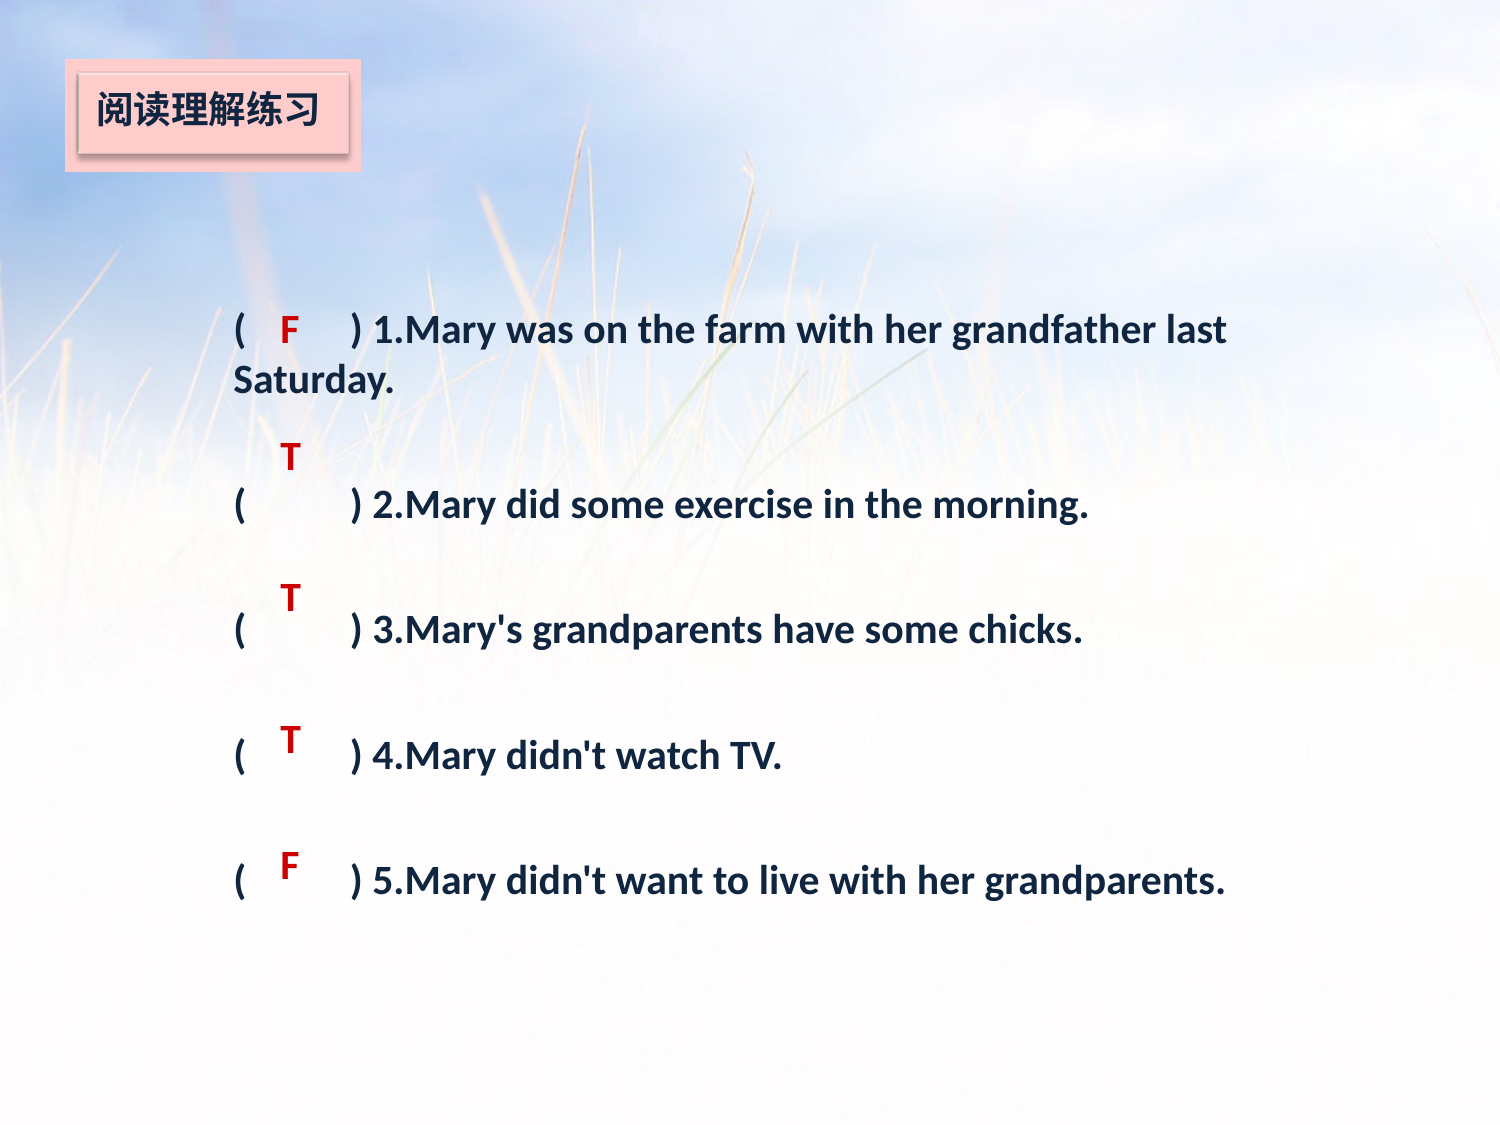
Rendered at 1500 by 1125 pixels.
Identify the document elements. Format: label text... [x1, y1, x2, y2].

text_box T [265, 562, 337, 628]
text_box ( ) 1.Mary was on the farm with her grandfather last Saturday. ( ) 2.Mary did some exercise in the morning. ( ) 3.Mary's grandparents have some chicks. ( ) 4.Mary didn't watch TV. ( ) 5.Mary didn't want to live with her grandparents. [218, 294, 1400, 910]
text_box F [265, 830, 337, 895]
text_box F [265, 294, 337, 360]
text_box T [265, 420, 337, 486]
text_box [64, 58, 361, 173]
picture [0, 0, 1500, 1125]
text_box T [265, 704, 337, 769]
